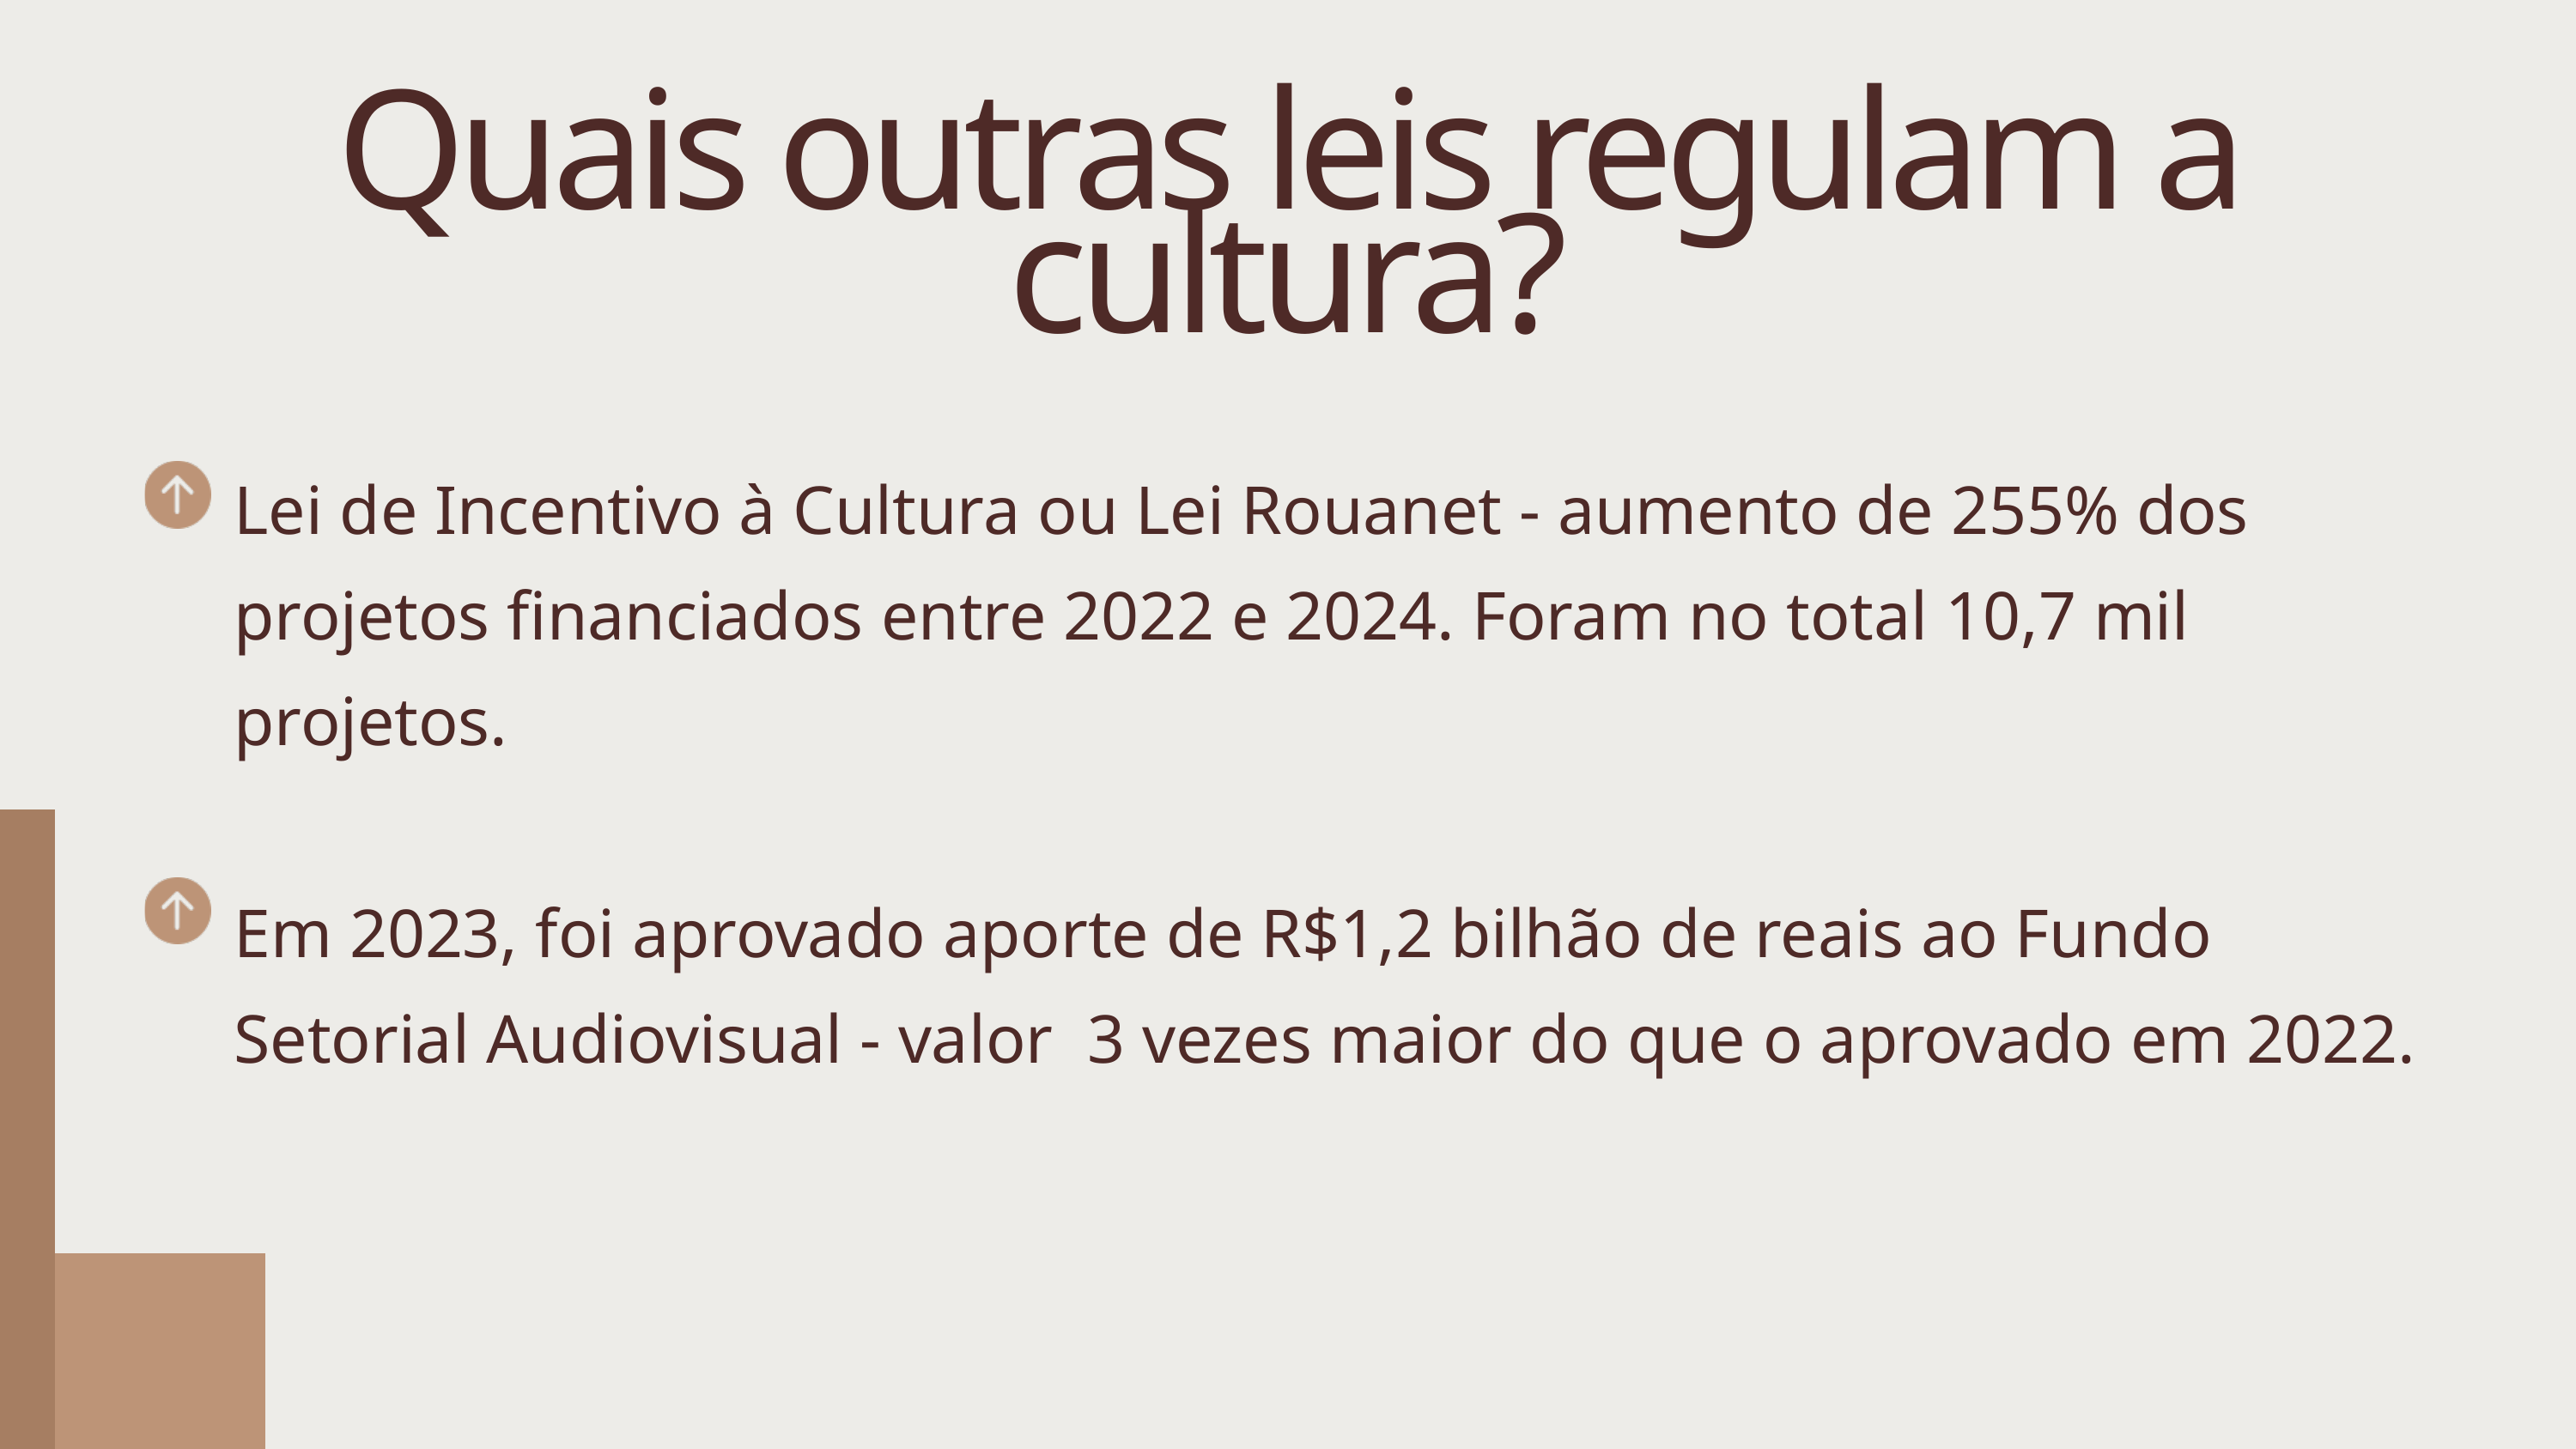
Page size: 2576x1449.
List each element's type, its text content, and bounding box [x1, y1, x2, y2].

text_box Quais outras leis regulam a cultura? [192, 118, 2384, 367]
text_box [144, 456, 2432, 1163]
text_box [0, 809, 56, 1449]
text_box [58, 1253, 266, 1449]
